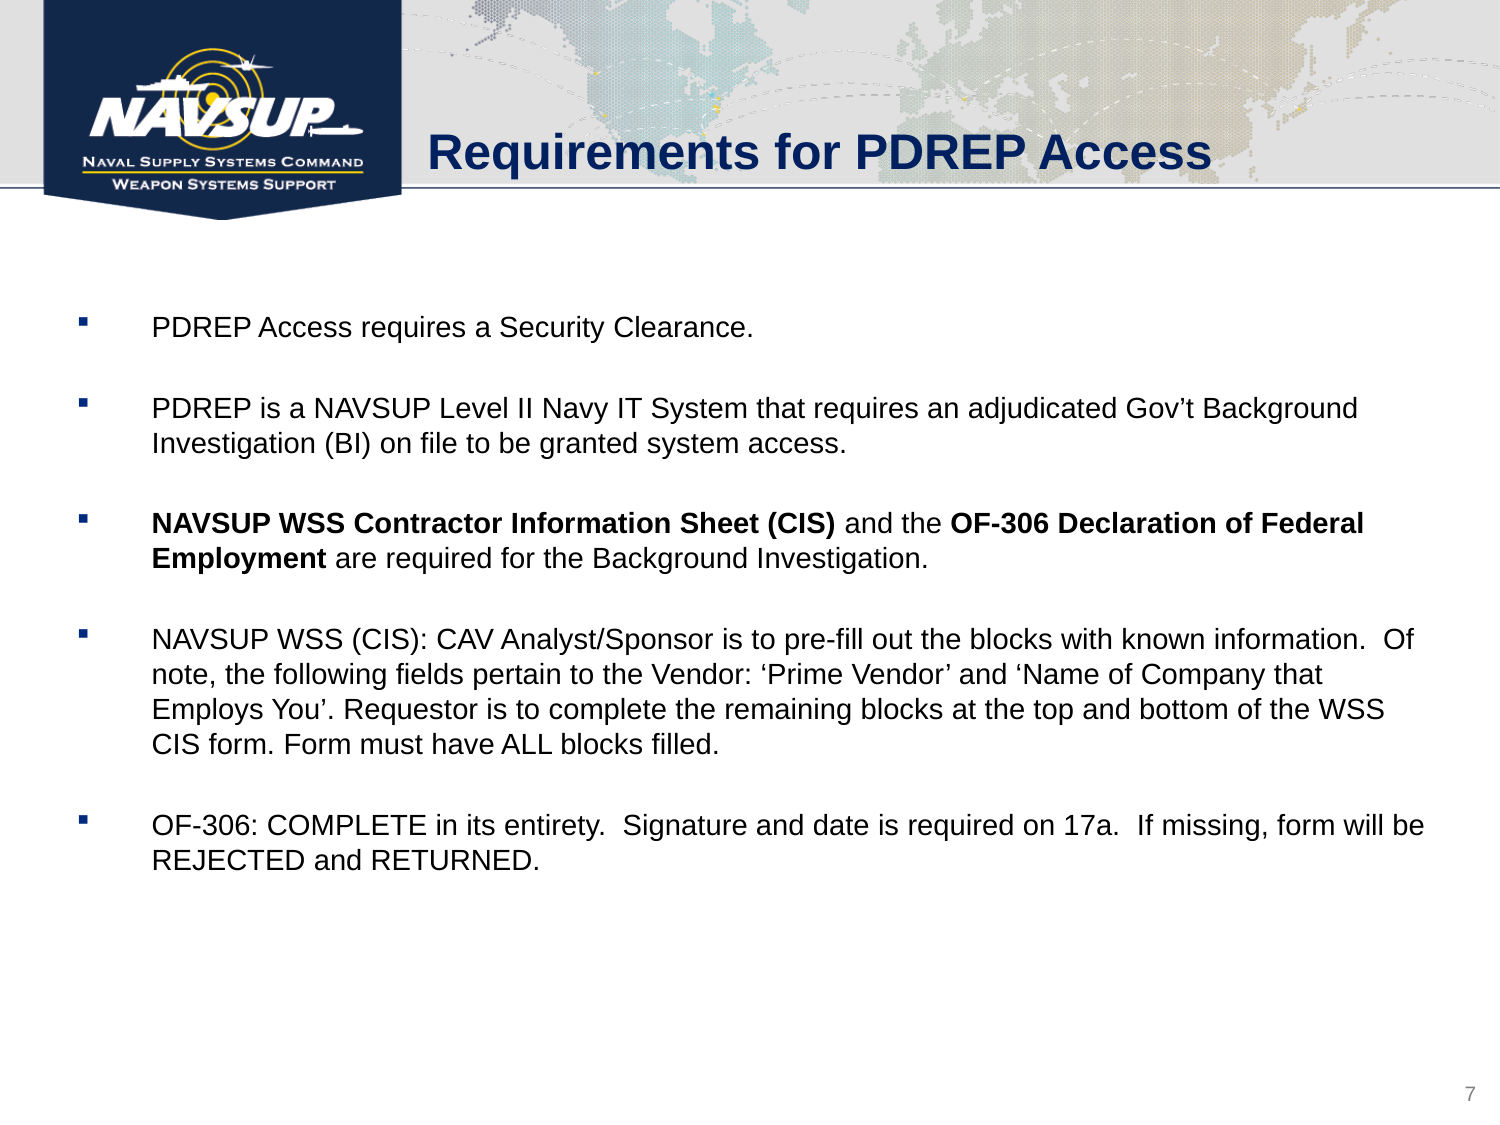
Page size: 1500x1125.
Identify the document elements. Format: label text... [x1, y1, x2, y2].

text_box Requirements for PDREP Access [412, 141, 1482, 188]
picture [0, 0, 1500, 220]
text_box PDREP Access requires a Security Clearance. PDREP is a NAVSUP Level II Navy IT System that requires an adjudicated Gov’t Background Investigation (BI) on file to be granted system access. NAVSUP WSS Contractor Information Sheet (CIS) and the OF-306 Declaration of Federal Employment are required for the Background Investigation. NAVSUP WSS (CIS): CAV Analyst/Sponsor is to pre-fill out the blocks with known information. Of note, the following fields pertain to the Vendor: ‘Prime Vendor’ and ‘Name of Company that Employs You’. Requestor is to complete the remaining blocks at the top and bottom of the WSS CIS form. Form must have ALL blocks filled. OF-306: COMPLETE in its entirety. Signature and date is required on 17a. If missing, form will be REJECTED and RETURNED. [61, 300, 1450, 1045]
